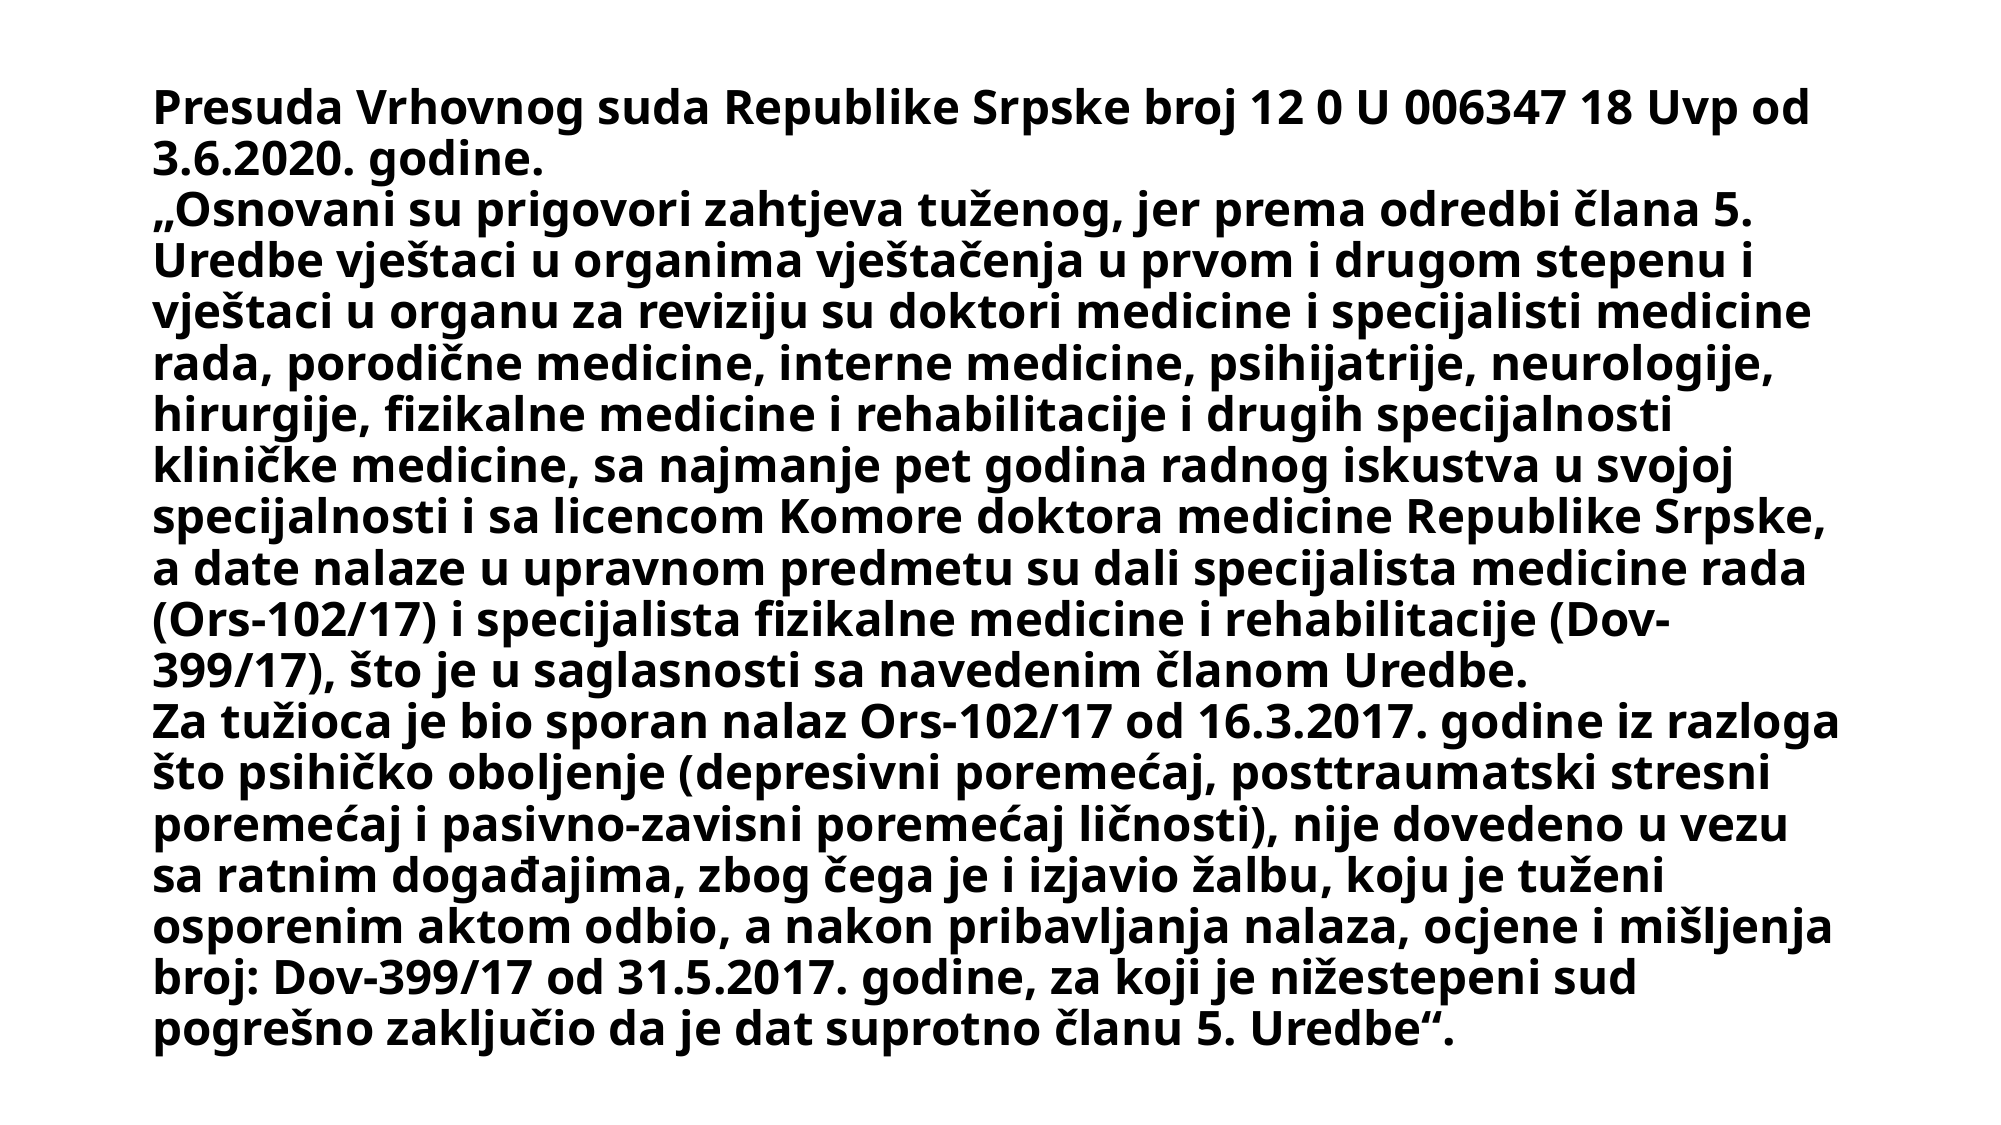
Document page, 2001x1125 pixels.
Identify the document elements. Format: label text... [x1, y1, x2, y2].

title Presuda Vrhovnog suda Republike Srpske broj 12 0 U 006347 18 Uvp od 3.6.2020. godine. „Osnovani su prigovori zahtjeva tuženog, jer prema odredbi člana 5. Uredbe vještaci u organima vještačenja u prvom i drugom stepenu i vještaci u organu za reviziju su doktori medicine i specijalisti medicine rada, porodične medicine, interne medicine, psihijatrije, neurologije, hirurgije, fizikalne medicine i rehabilitacije i drugih specijalnosti kliničke medicine, sa najmanje pet godina radnog iskustva u svojoj specijalnosti i sa licencom Komore doktora medicine Republike Srpske, a date nalaze u upravnom predmetu su dali specijalista medicine rada (Ors-102/17) i specijalista fizikalne medicine i rehabilitacije (Dov-399/17), što je u saglasnosti sa navedenim članom Uredbe. Za tužioca je bio sporan nalaz Ors-102/17 od 16.3.2017. godine iz razloga što psihičko oboljenje (depresivni poremećaj, posttraumatski stresni poremećaj i pasivno-zavisni poremećaj ličnosti), nije dovedeno u vezu sa ratnim događajima, zbog čega je i izjavio žalbu, koju je tuženi osporenim aktom odbio, a nakon pribavljanja nalaza, ocjene i mišljenja broj: Dov-399/17 od 31.5.2017. godine, za koji je nižestepeni sud pogrešno zaključio da je dat suprotno članu 5. Uredbe“. [137, 59, 1863, 1080]
